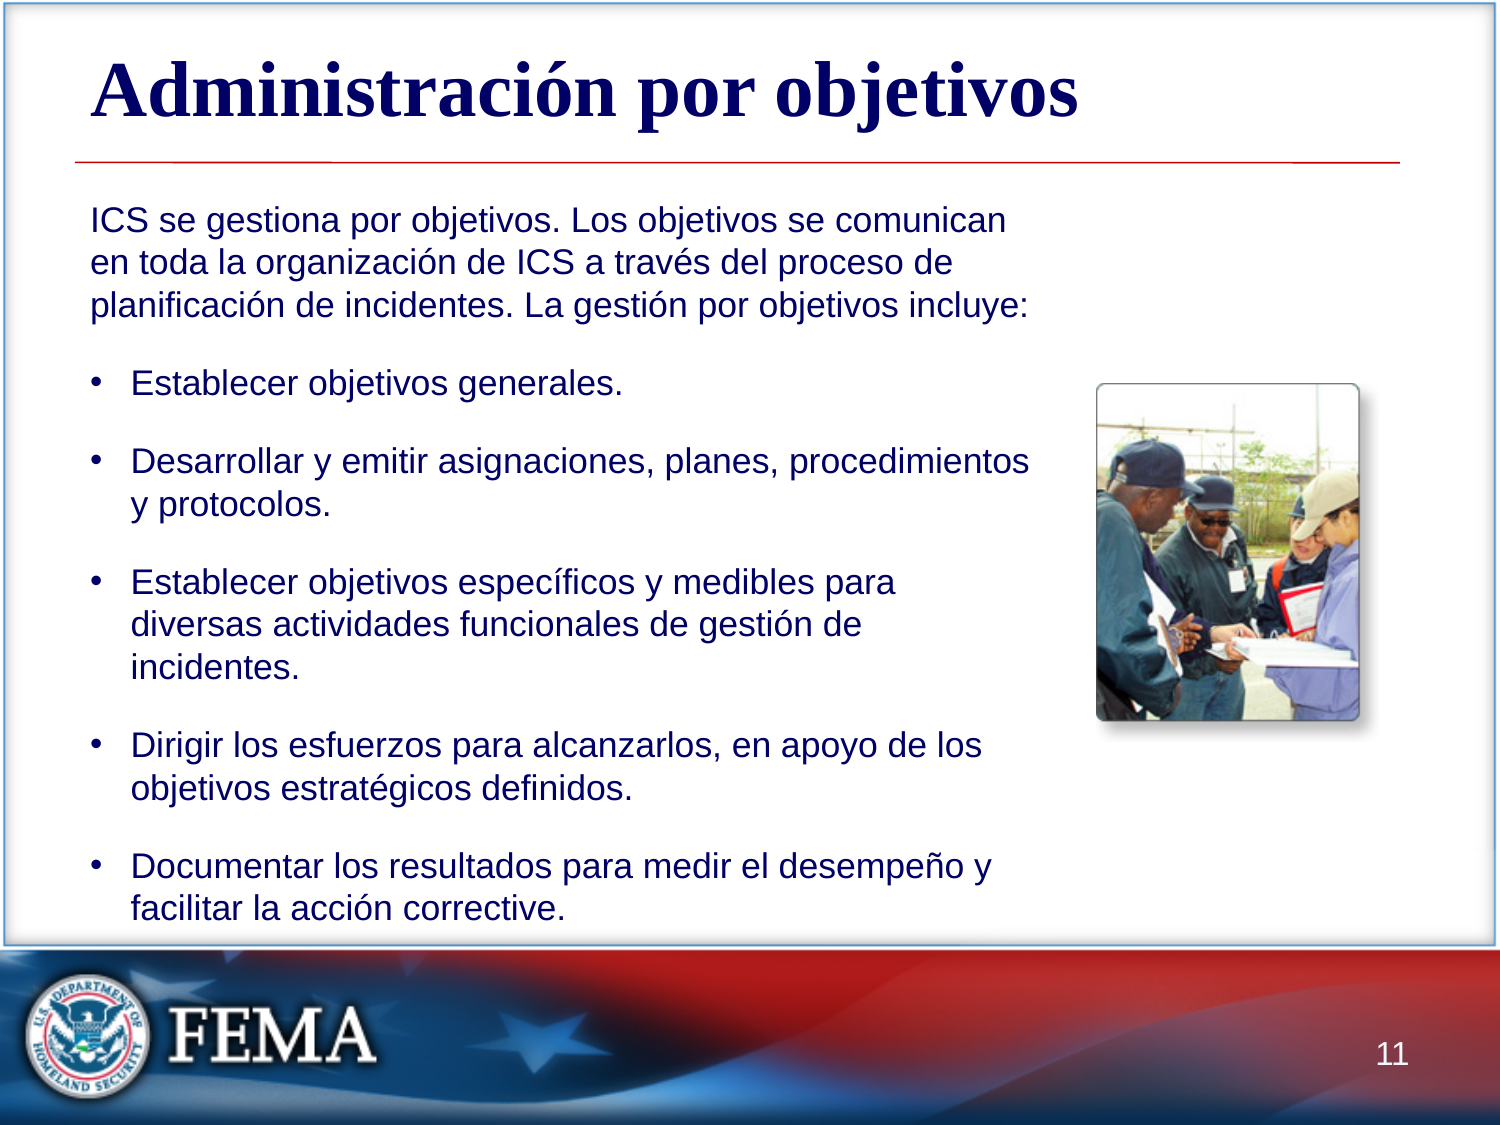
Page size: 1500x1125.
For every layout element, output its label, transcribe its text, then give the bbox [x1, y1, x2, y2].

list ICS se gestiona por objetivos. Los objetivos se comunican en toda la organización de ICS a través del proceso de planificación de incidentes. La gestión por objetivos incluye: Establecer objetivos generales. Desarrollar y emitir asignaciones, planes, procedimientos y protocolos. Establecer objetivos específicos y medibles para diversas actividades funcionales de gestión de incidentes. Dirigir los esfuerzos para alcanzarlos, en apoyo de los objetivos estratégicos definidos. Documentar los resultados para medir el desempeño y facilitar la acción corrective. [75, 189, 1050, 936]
slide_number 11 [1074, 1024, 1425, 1103]
title Administración por objetivos [75, 32, 1425, 138]
picture [0, 0, 1500, 1125]
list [1096, 383, 1379, 742]
